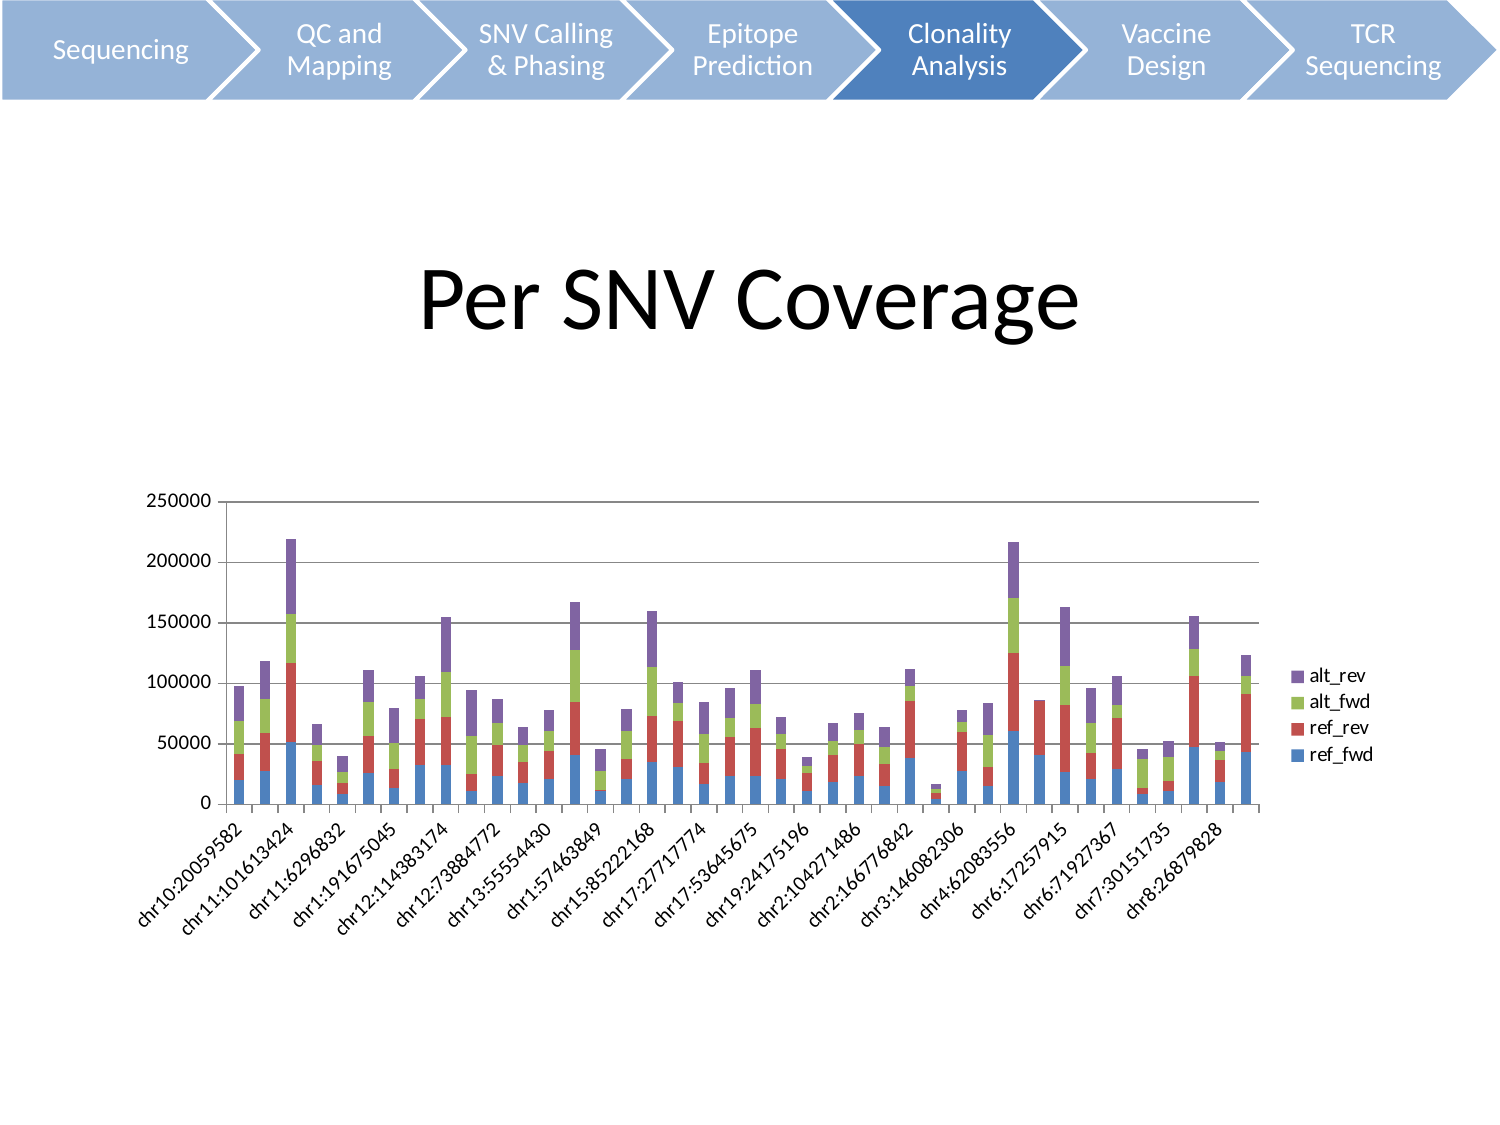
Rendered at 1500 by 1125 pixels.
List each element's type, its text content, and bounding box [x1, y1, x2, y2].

chart [106, 482, 1394, 951]
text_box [0, 0, 1500, 138]
title Per SNV Coverage [75, 198, 1425, 387]
